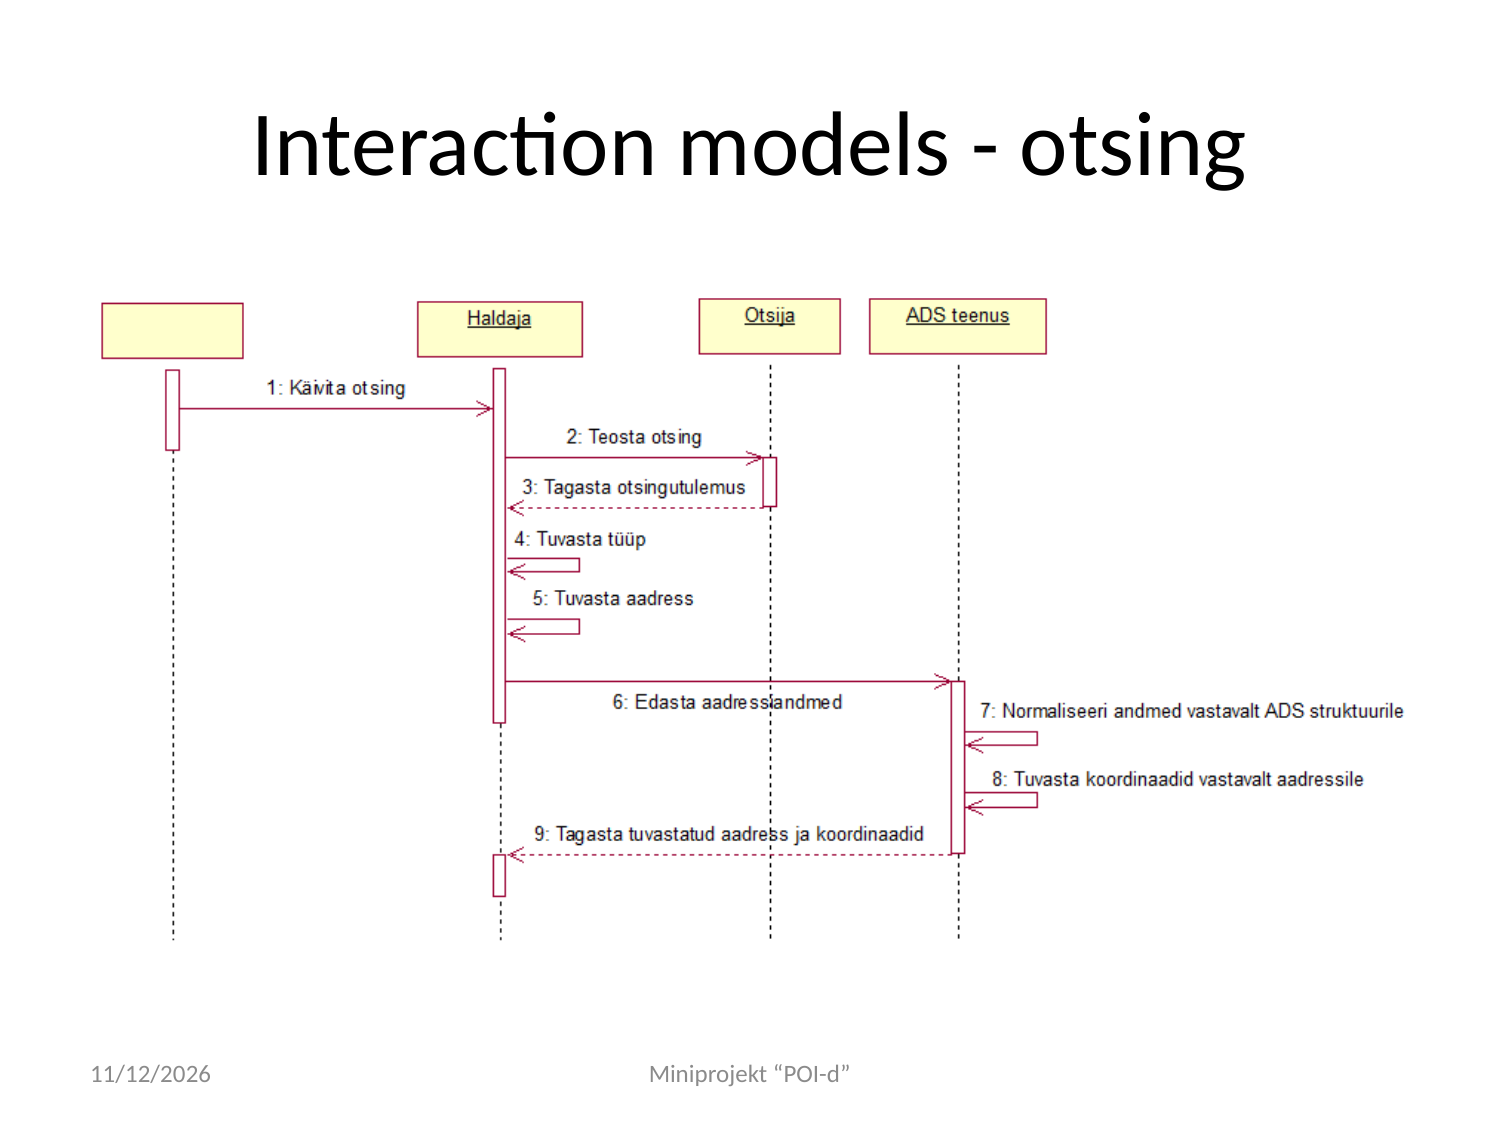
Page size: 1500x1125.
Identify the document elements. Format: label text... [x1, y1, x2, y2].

footer Miniprojekt “POI-d” [512, 1042, 988, 1103]
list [74, 297, 1426, 971]
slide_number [75, 1042, 425, 1103]
title Interaction models - otsing [75, 45, 1425, 233]
